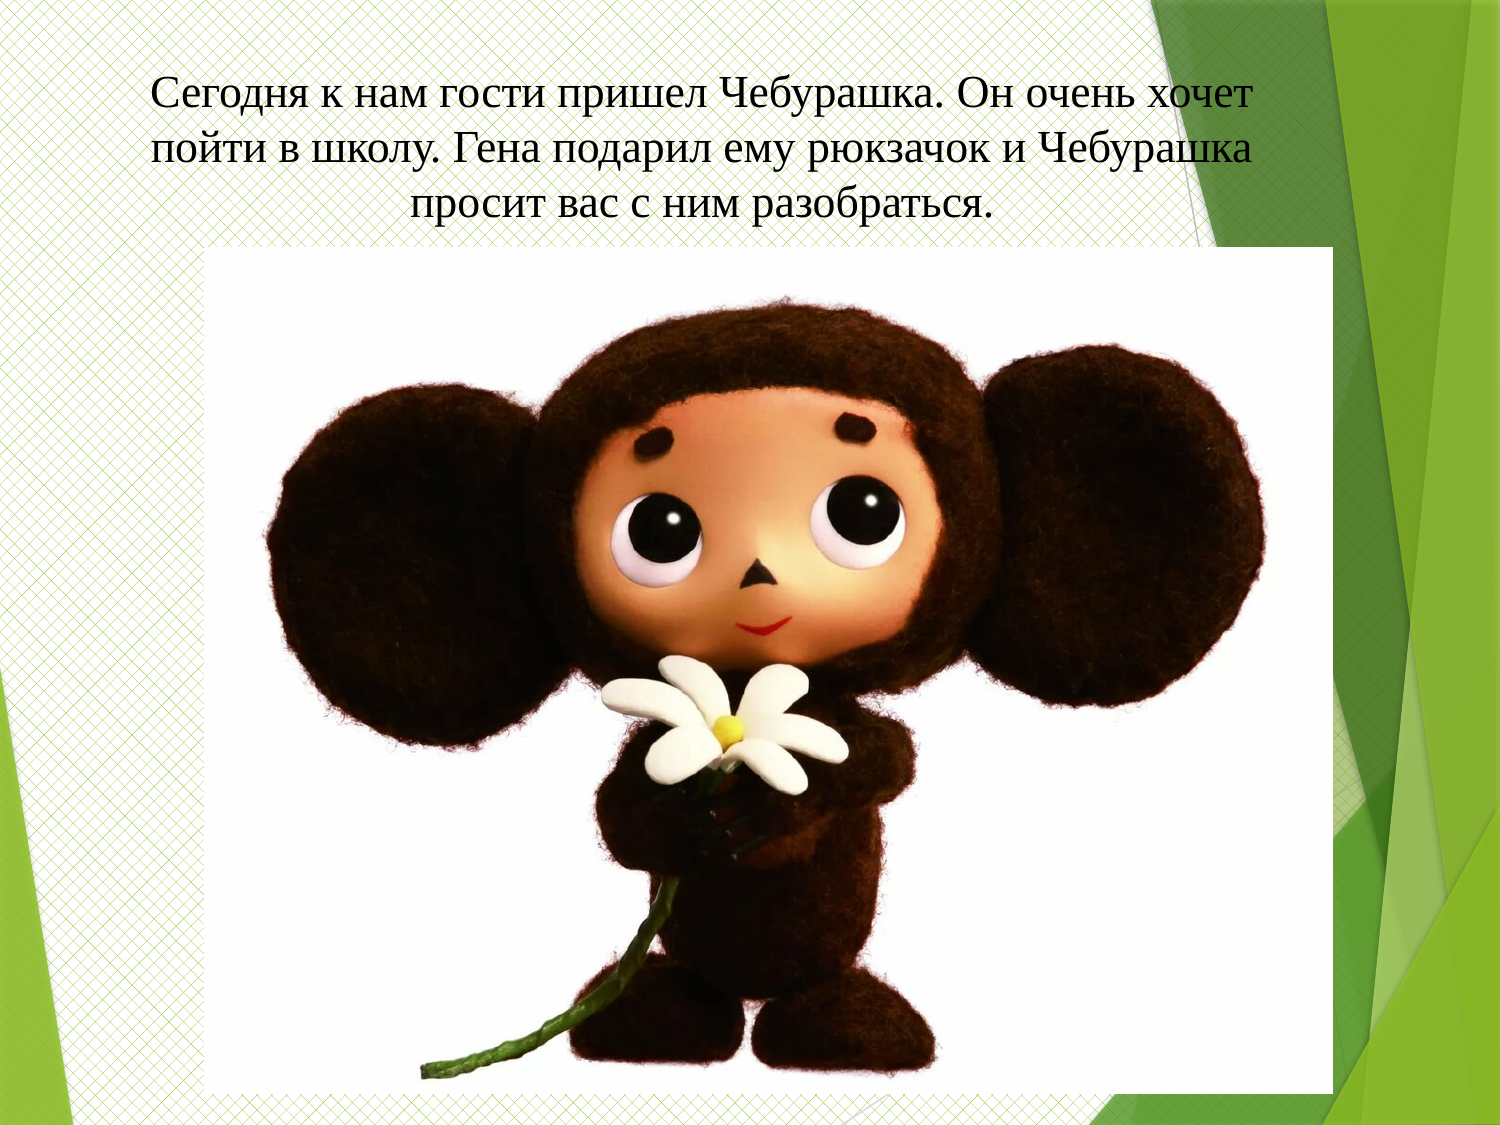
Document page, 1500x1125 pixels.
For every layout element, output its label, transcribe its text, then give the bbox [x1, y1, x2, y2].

text_box Сегодня к нам гости пришел Чебурашка. Он очень хочет пойти в школу. Гена подарил ему рюкзачок и Чебурашка просит вас с ним разобраться. [109, 54, 1296, 325]
picture [204, 247, 1333, 1094]
